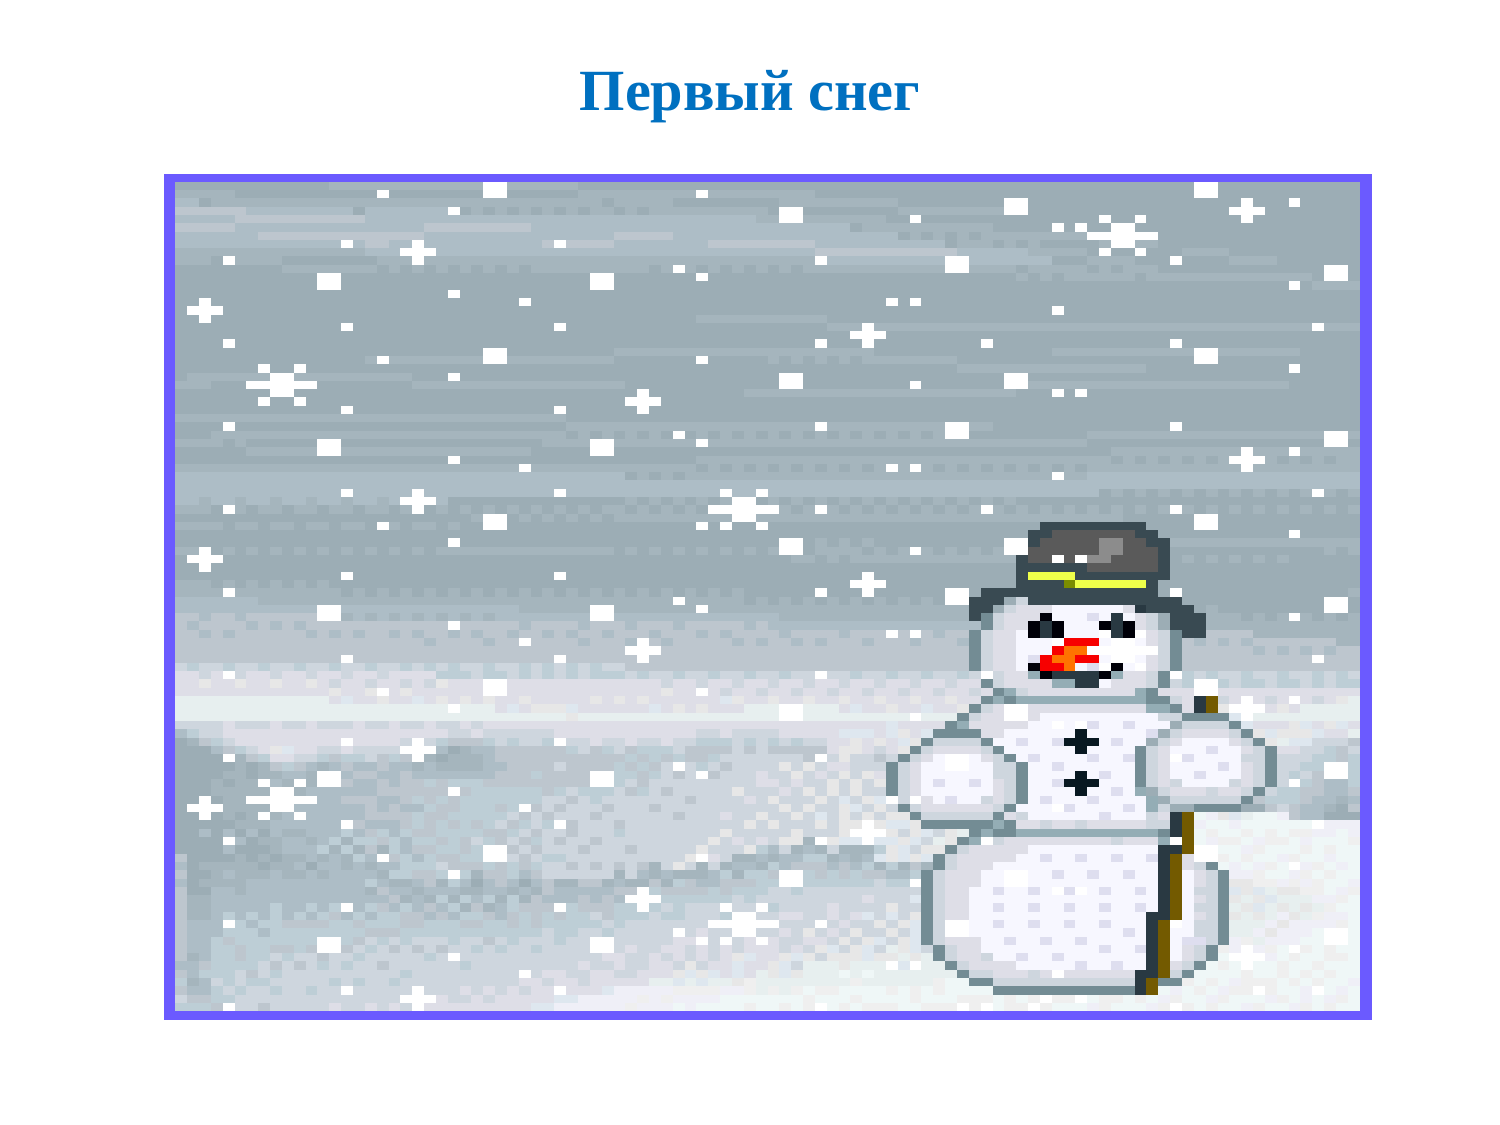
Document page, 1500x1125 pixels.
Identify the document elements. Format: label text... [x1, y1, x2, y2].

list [163, 174, 1372, 1020]
title Первый снег [75, 45, 1425, 129]
